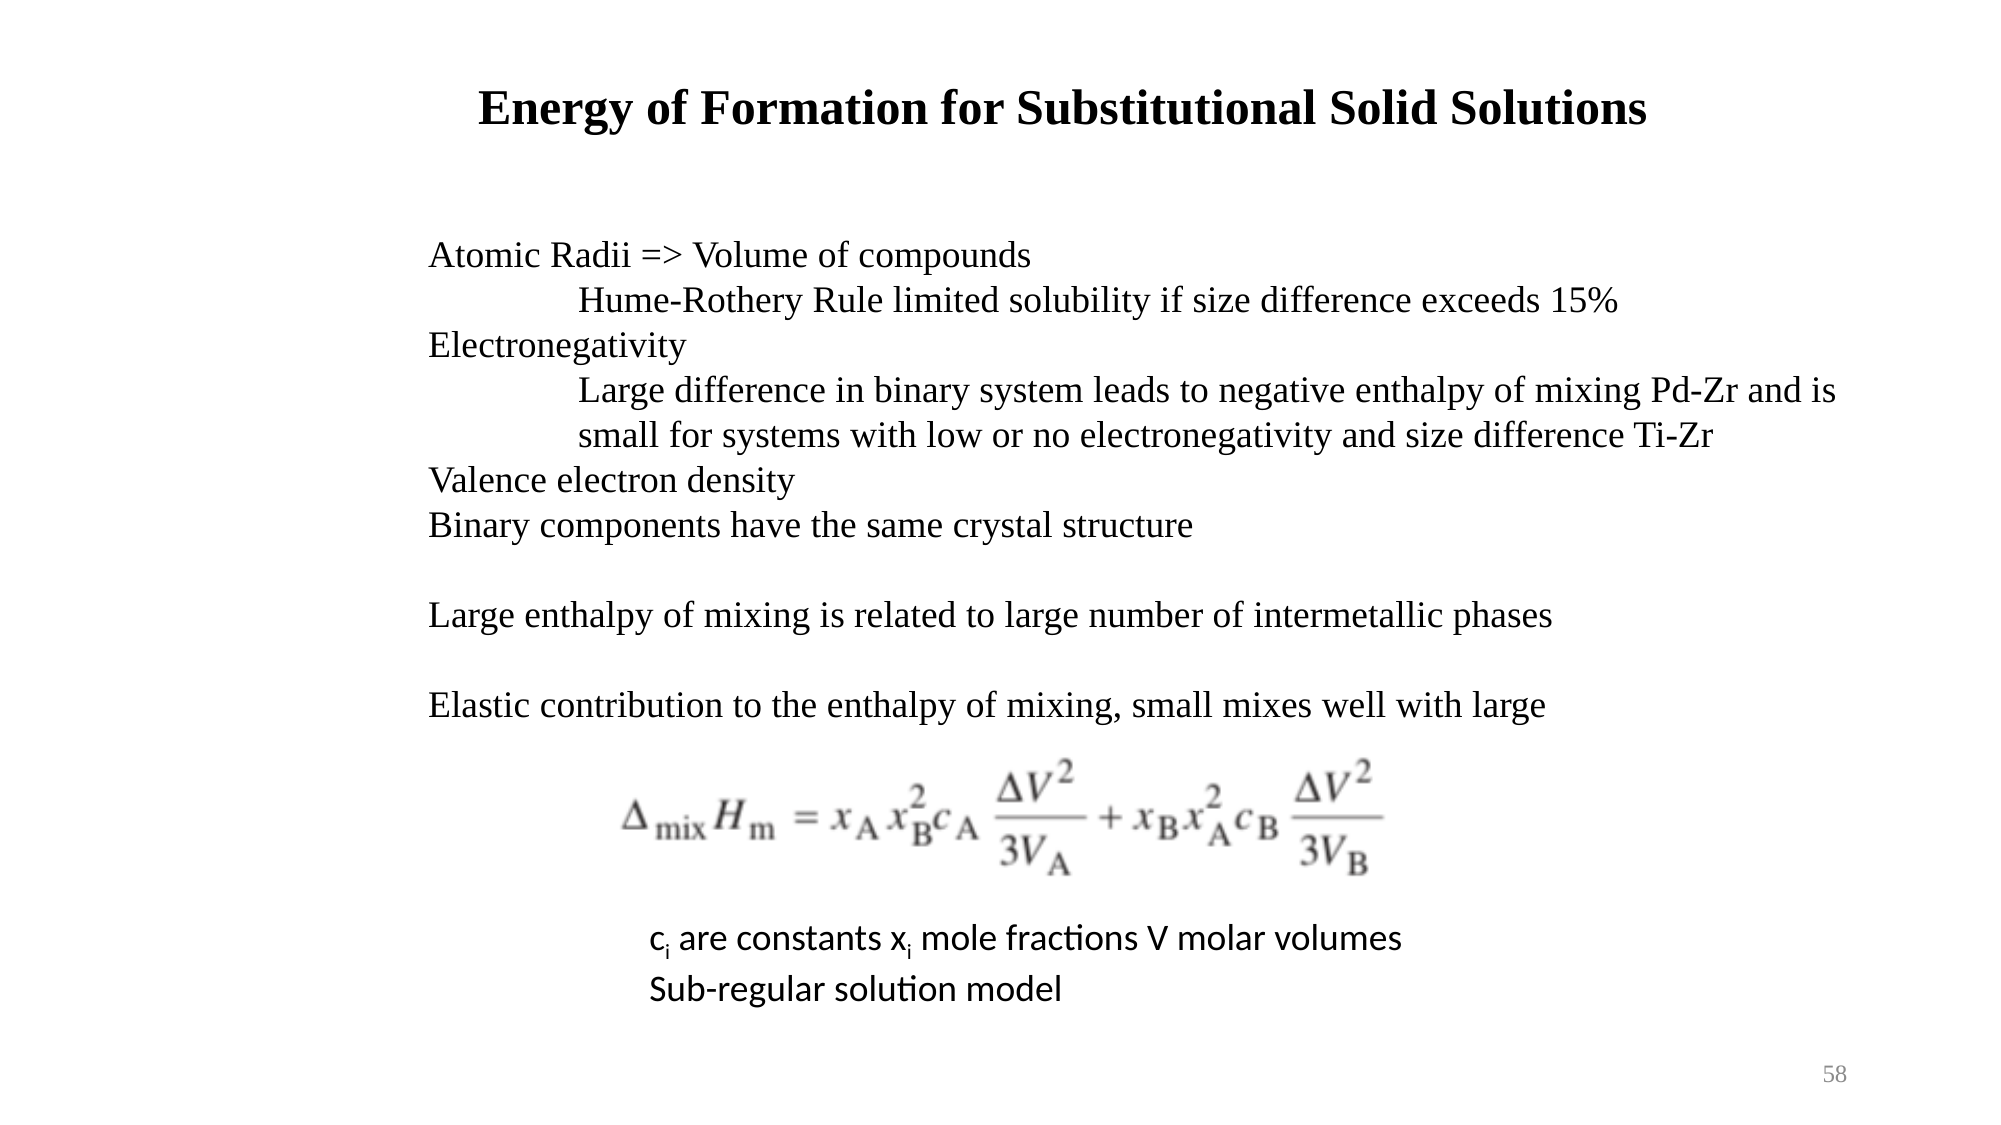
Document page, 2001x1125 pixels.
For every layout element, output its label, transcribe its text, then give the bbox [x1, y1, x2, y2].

text_box Atomic Radii => Volume of compounds Hume-Rothery Rule limited solubility if size difference exceeds 15% Electronegativity Large difference in binary system leads to negative enthalpy of mixing Pd-Zr and is small for systems with low or no electronegativity and size difference Ti-Zr Valence electron density Binary components have the same crystal structure Large enthalpy of mixing is related to large number of intermetallic phases Elastic contribution to the enthalpy of mixing, small mixes well with large [413, 222, 1863, 733]
text_box ci are constants xi mole fractions V molar volumes Sub-regular solution model [634, 905, 1418, 1016]
picture [601, 752, 1398, 891]
text_box Energy of Formation for Substitutional Solid Solutions [463, 66, 1663, 142]
slide_number 58 [1412, 1042, 1863, 1103]
